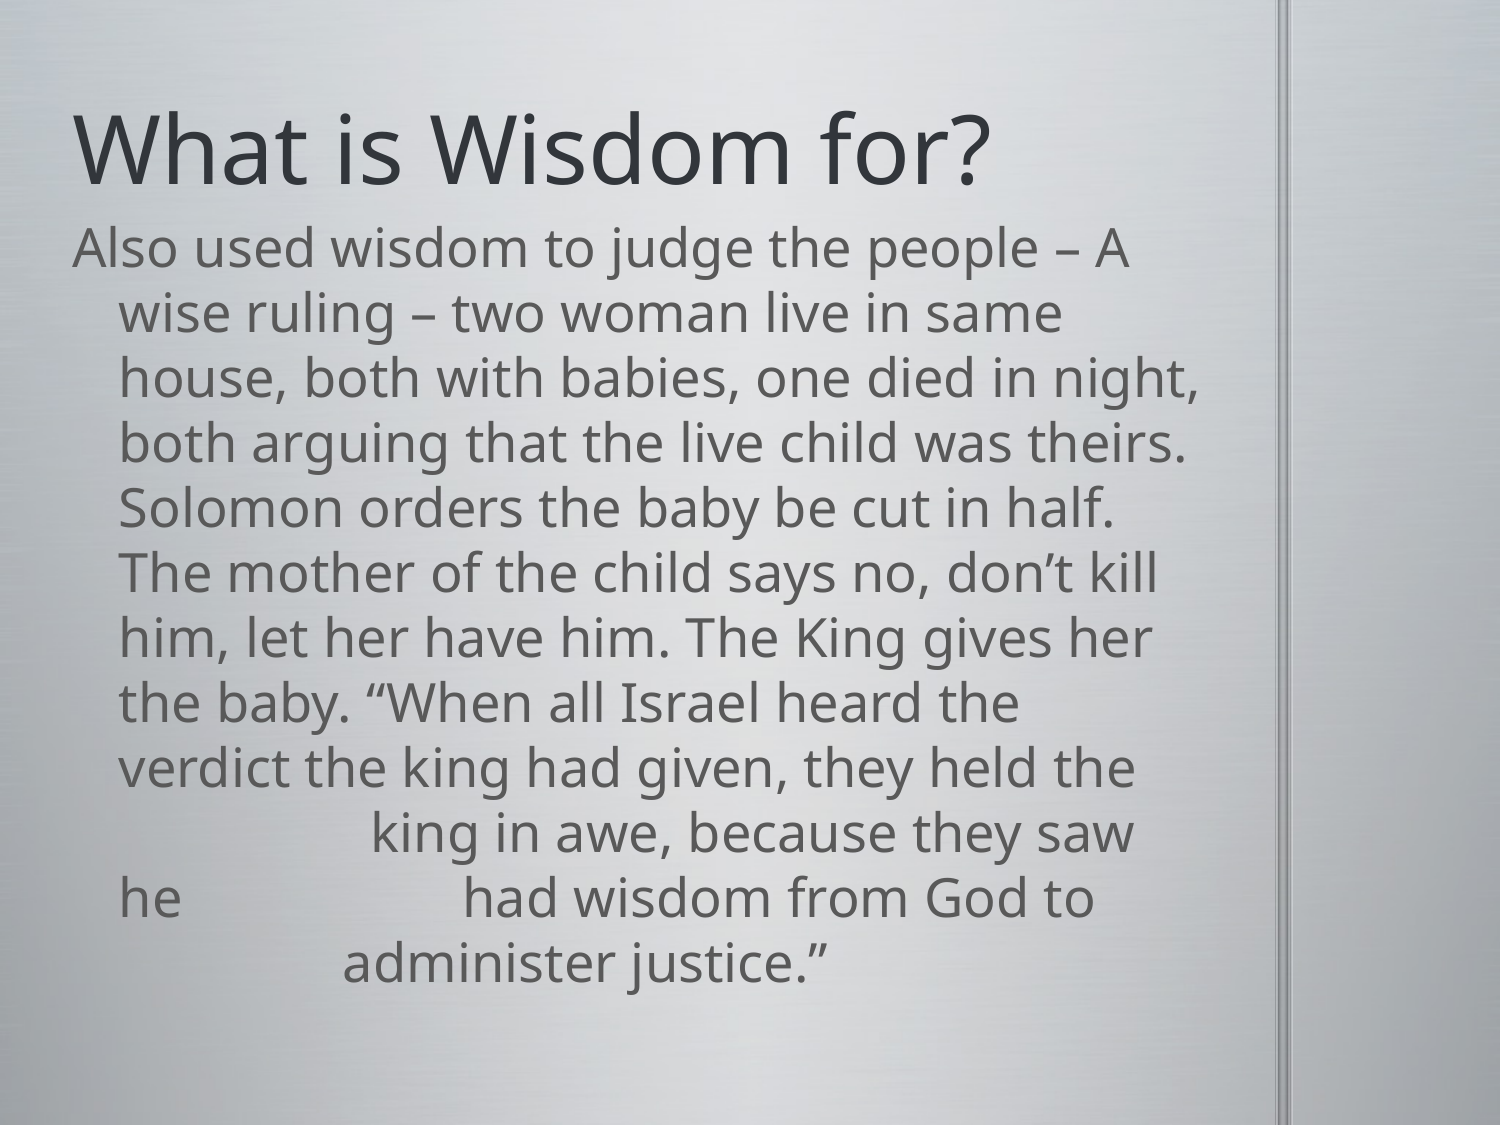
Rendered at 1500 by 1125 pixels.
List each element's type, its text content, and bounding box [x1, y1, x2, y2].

list Also used wisdom to judge the people – A wise ruling – two woman live in same house, both with babies, one died in night, both arguing that the live child was theirs. Solomon orders the baby be cut in half. The mother of the child says no, don’t kill him, let her have him. The King gives her the baby. “When all Israel heard the verdict the king had given, they held the king in awe, because they saw he had wisdom from God to administer justice.” [57, 206, 1220, 949]
picture [0, 0, 1500, 1125]
title What is Wisdom for? [57, 86, 1220, 206]
